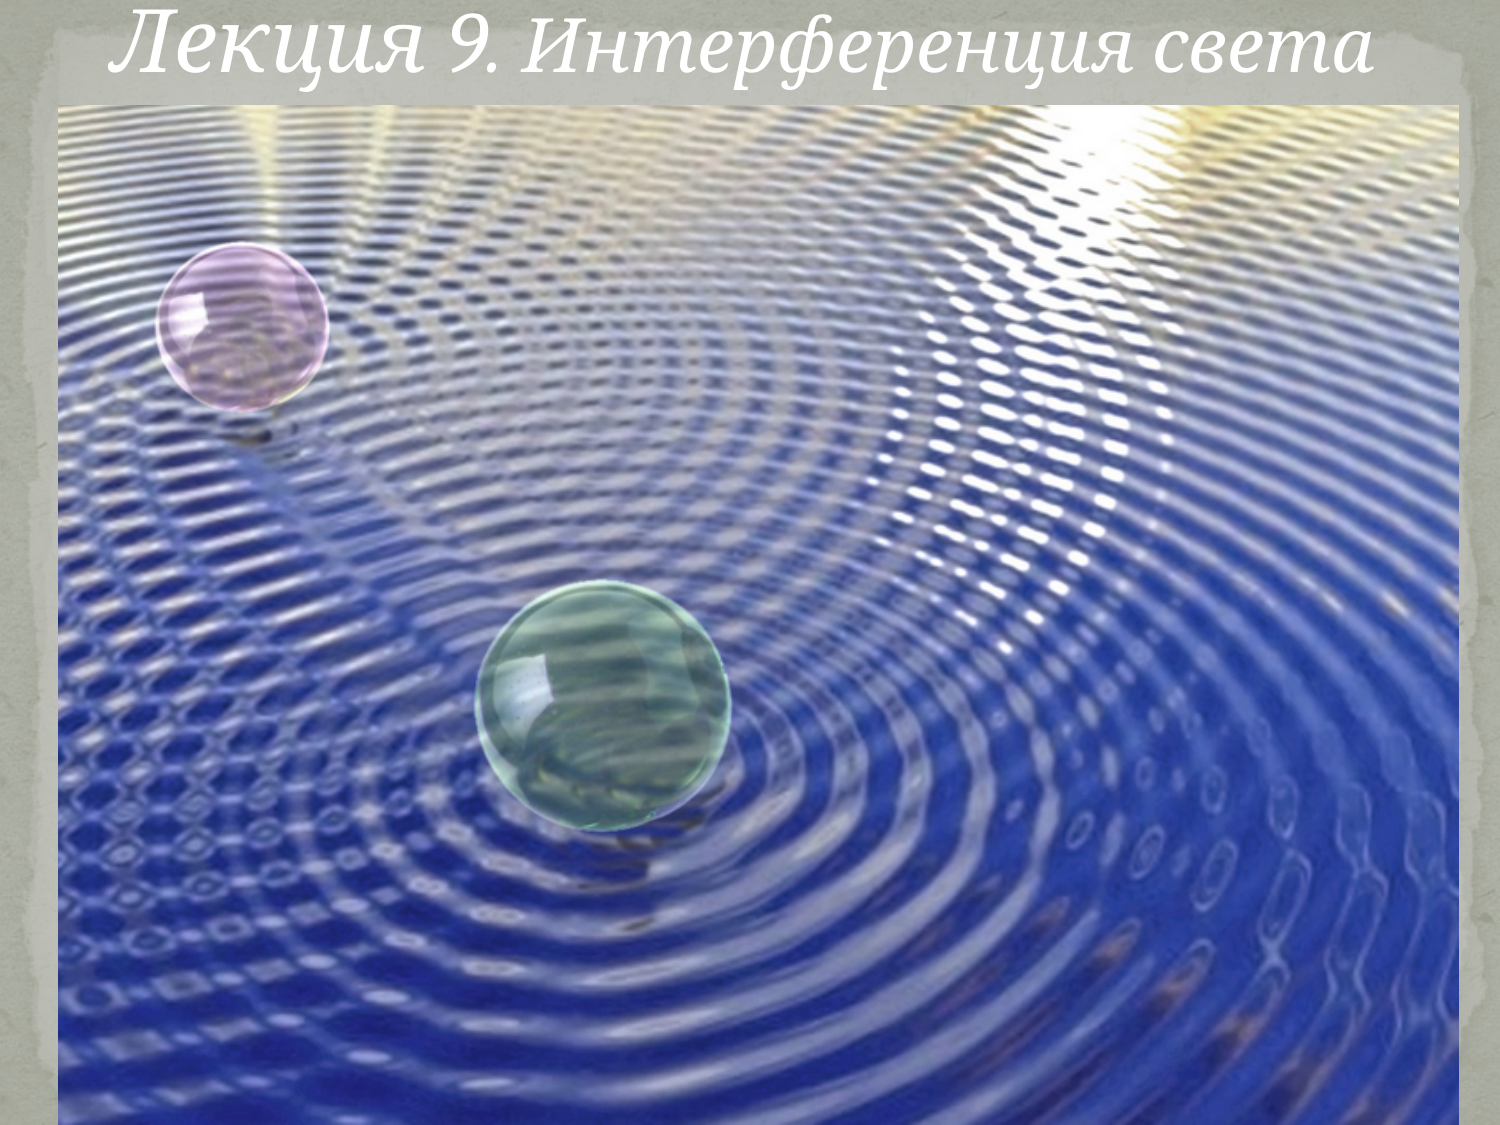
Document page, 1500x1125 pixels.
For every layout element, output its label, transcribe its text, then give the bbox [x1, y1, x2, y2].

text_box Лекция 9. Интерференция света [76, 0, 1412, 94]
picture [58, 105, 1459, 1125]
